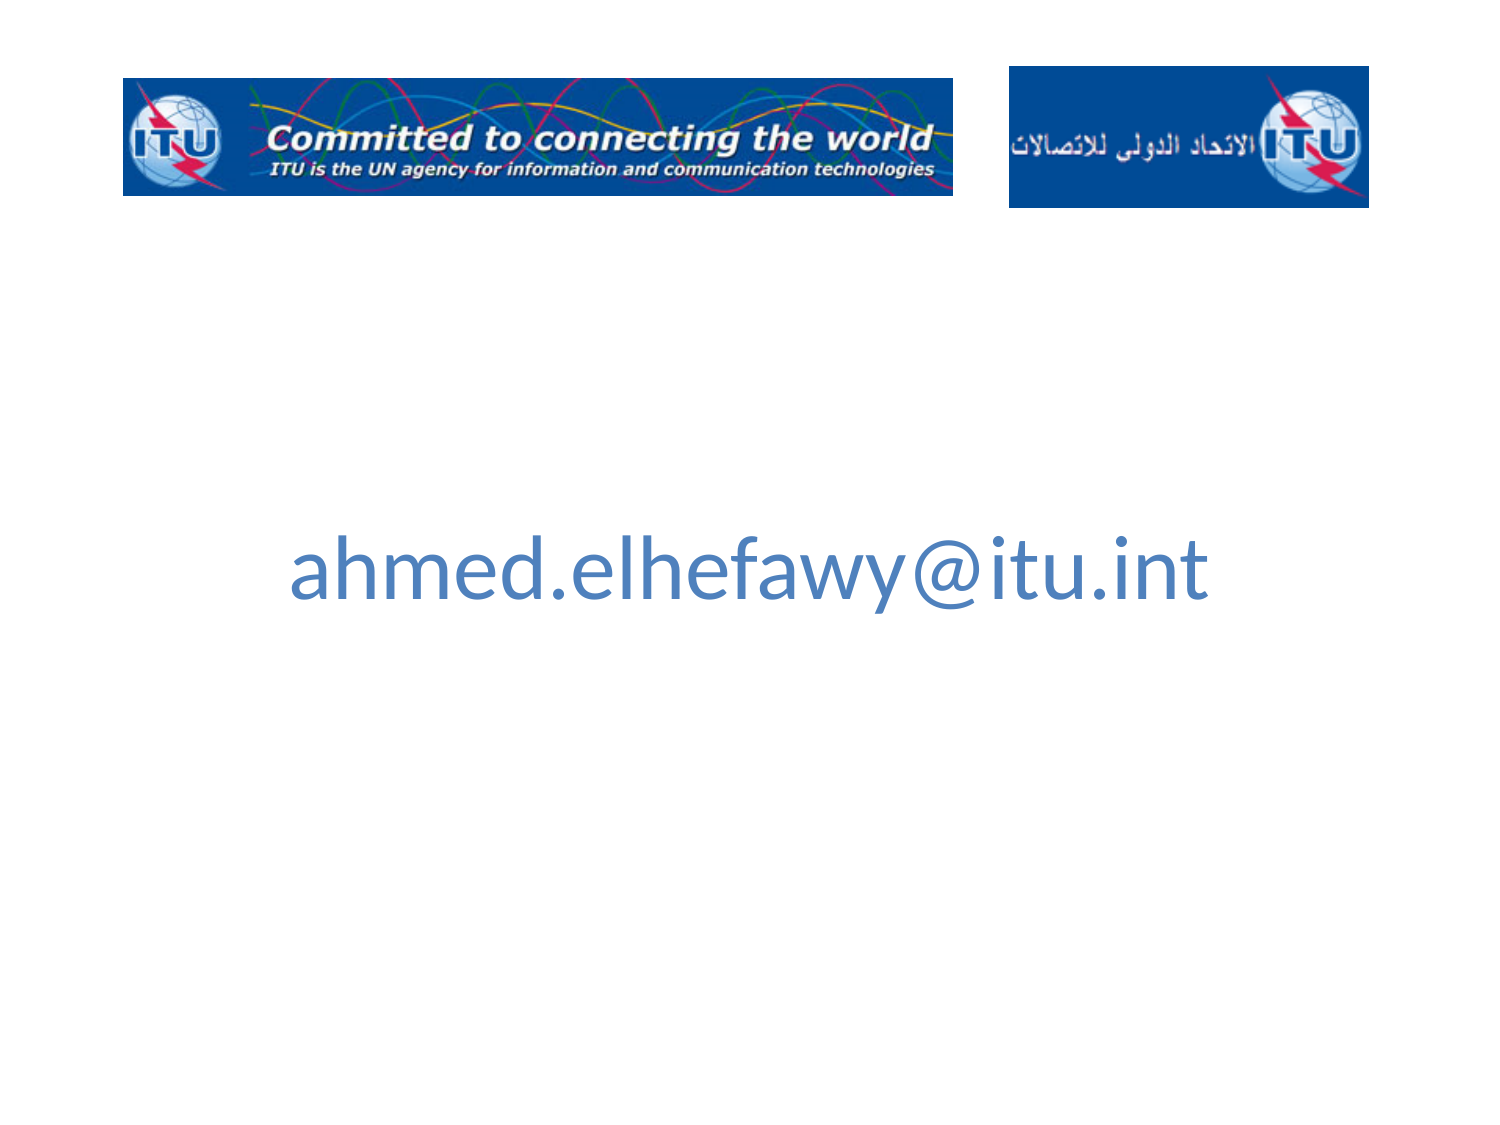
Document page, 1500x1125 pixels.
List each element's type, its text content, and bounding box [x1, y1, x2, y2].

picture [123, 78, 953, 196]
picture [1009, 66, 1369, 208]
list ahmed.elhefawy@itu.int [74, 243, 1426, 1006]
